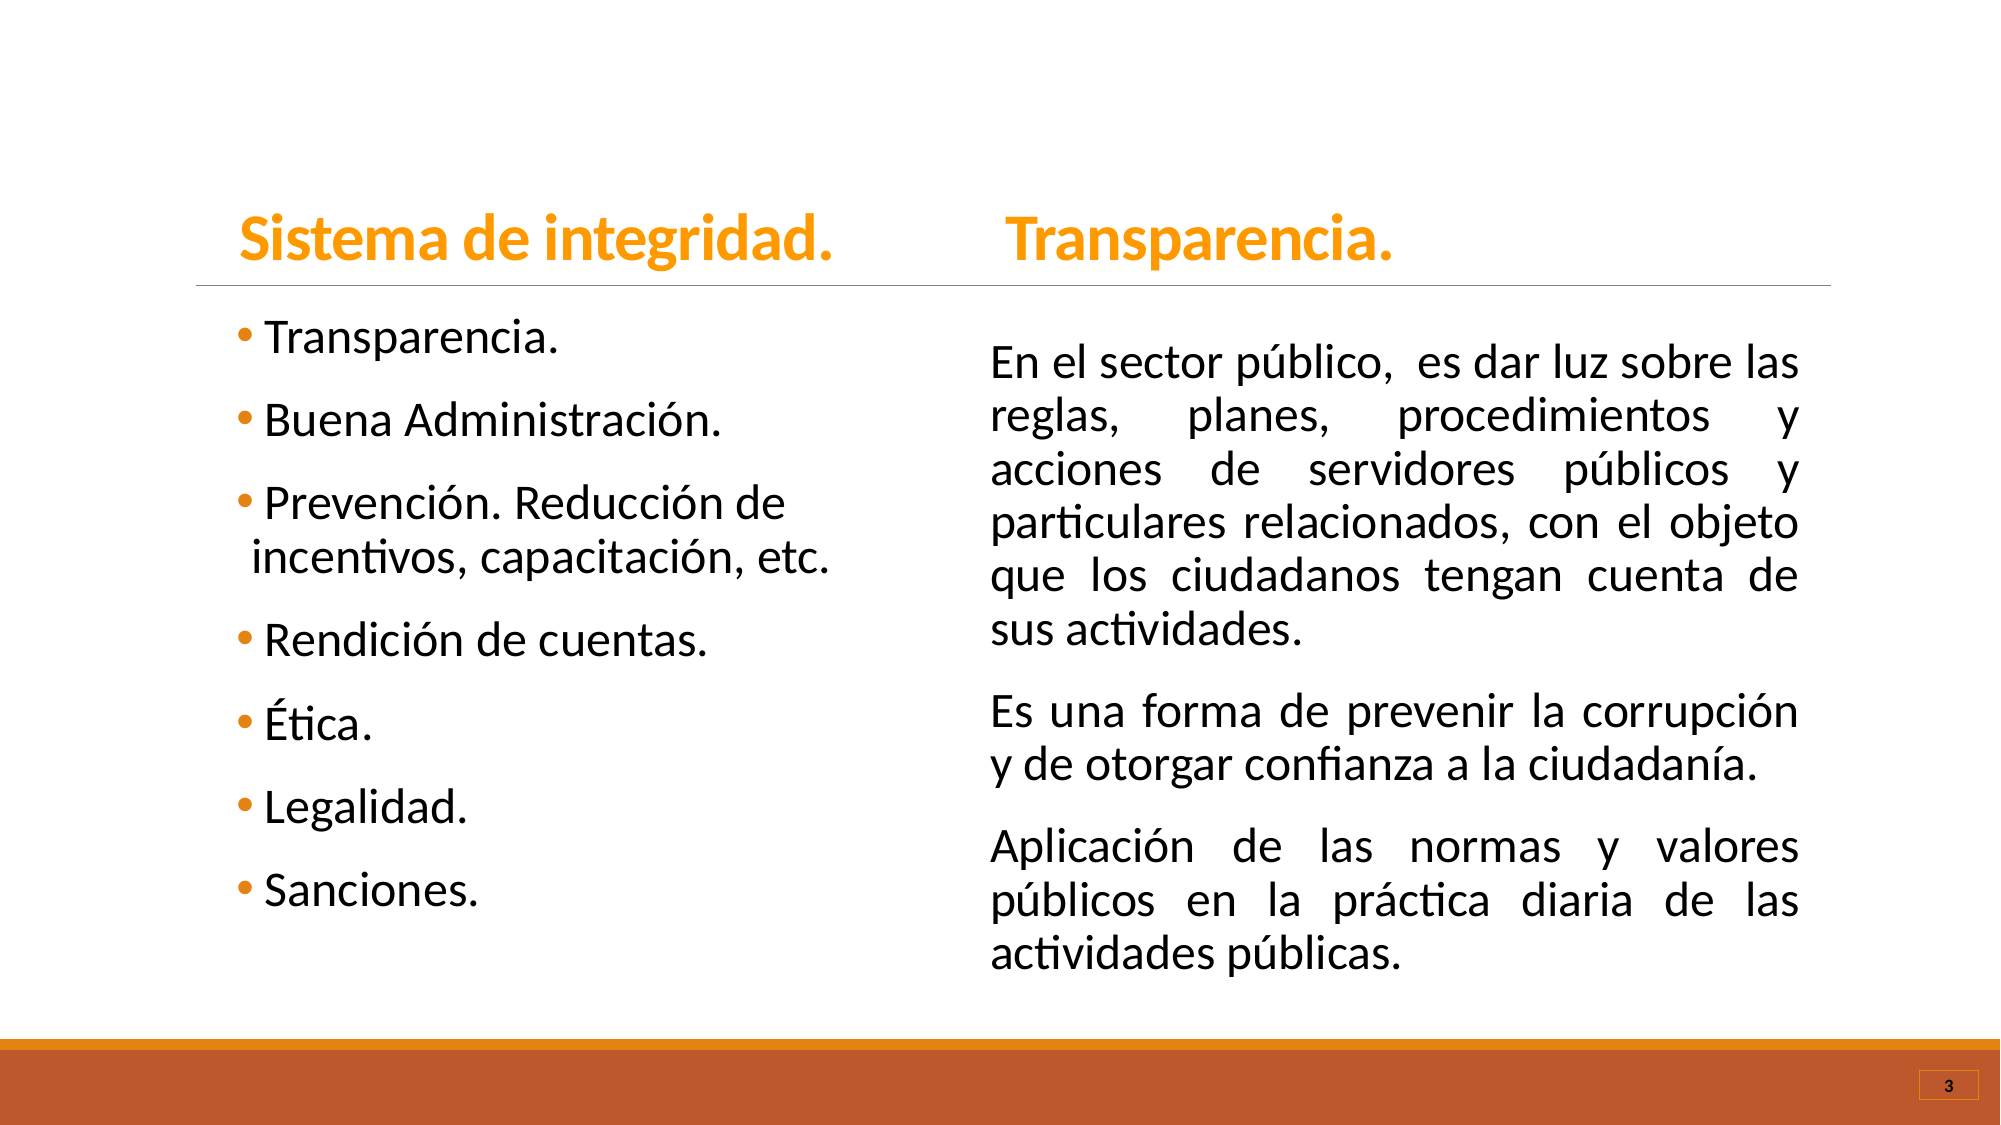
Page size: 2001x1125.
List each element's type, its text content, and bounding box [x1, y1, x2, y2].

footer 3 [1919, 1070, 1979, 1100]
title Transparencia. [990, 192, 1554, 282]
text_box Sistema de integridad. [224, 159, 960, 282]
list En el sector público, es dar luz sobre las reglas, planes, procedimientos y acciones de servidores públicos y particulares relacionados, con el objeto que los ciudadanos tengan cuenta de sus actividades. Es una forma de prevenir la corrupción y de otorgar confianza a la ciudadanía. Aplicación de las normas y valores públicos en la práctica diaria de las actividades públicas. [990, 327, 1800, 988]
list Transparencia. Buena Administración. Prevención. Reducción de incentivos, capacitación, etc. Rendición de cuentas. Ética. Legalidad. Sanciones. [236, 302, 873, 1011]
